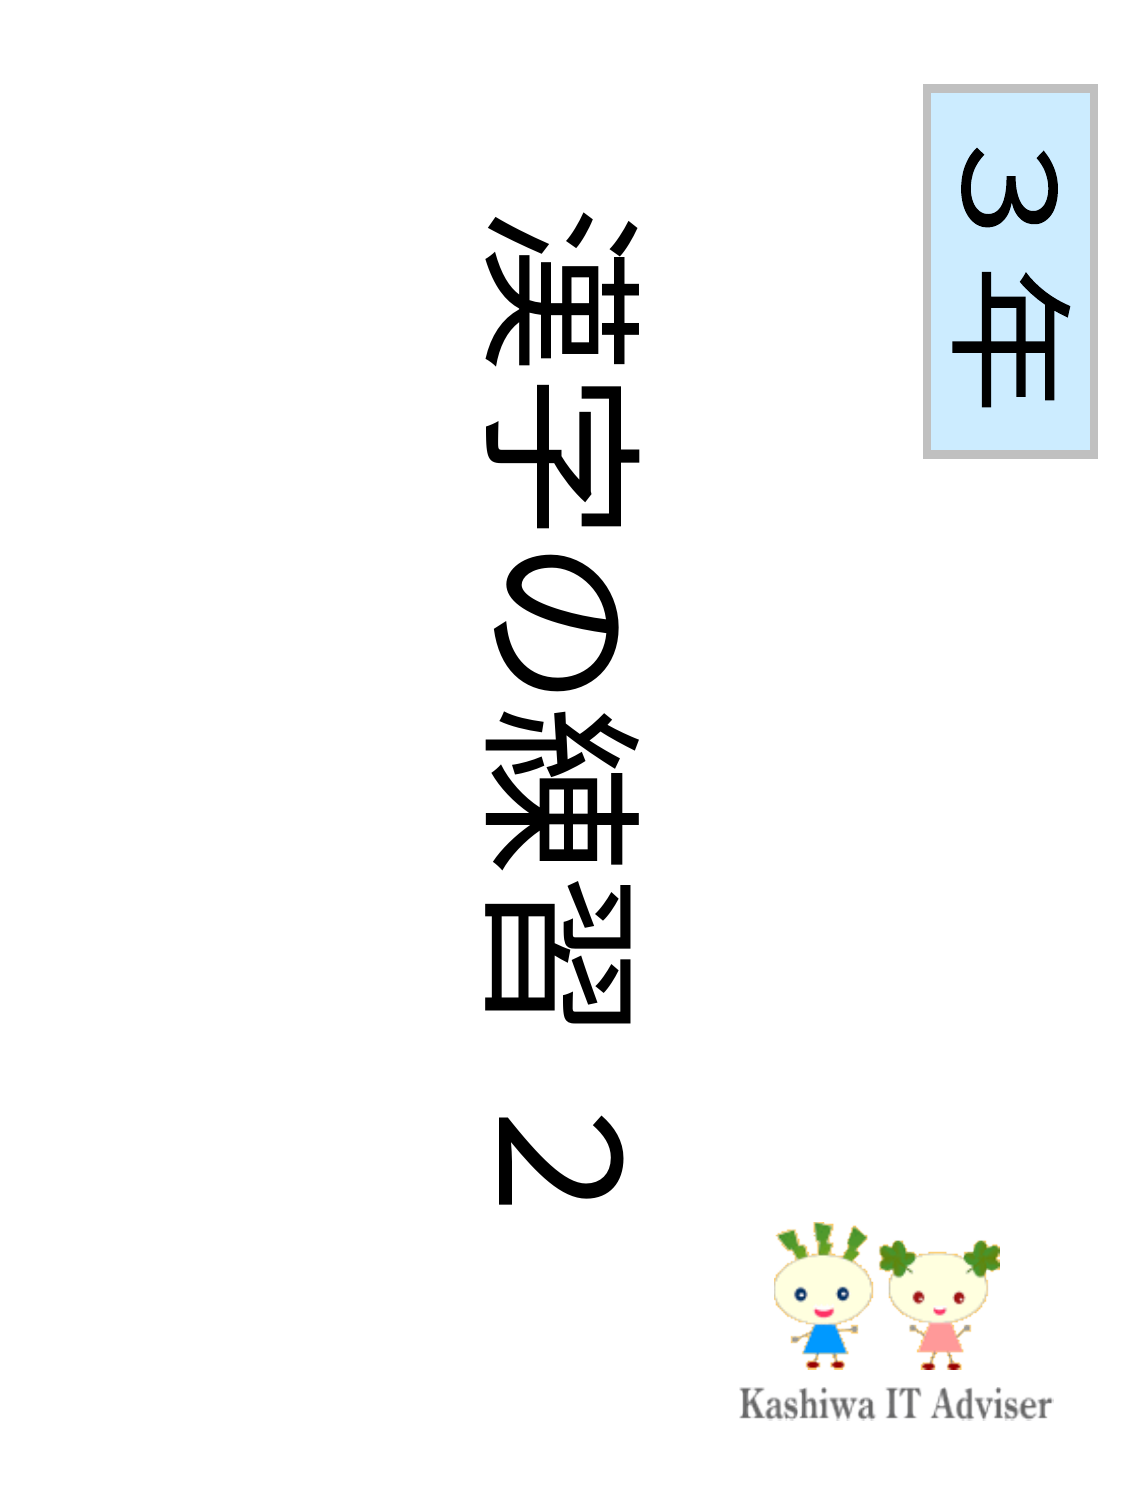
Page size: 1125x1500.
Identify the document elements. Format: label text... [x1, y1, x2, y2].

picture [774, 1222, 1000, 1370]
picture [739, 1387, 1055, 1421]
text_box 漢字の練習 ２ [440, 192, 674, 1459]
text_box [927, 88, 1094, 455]
